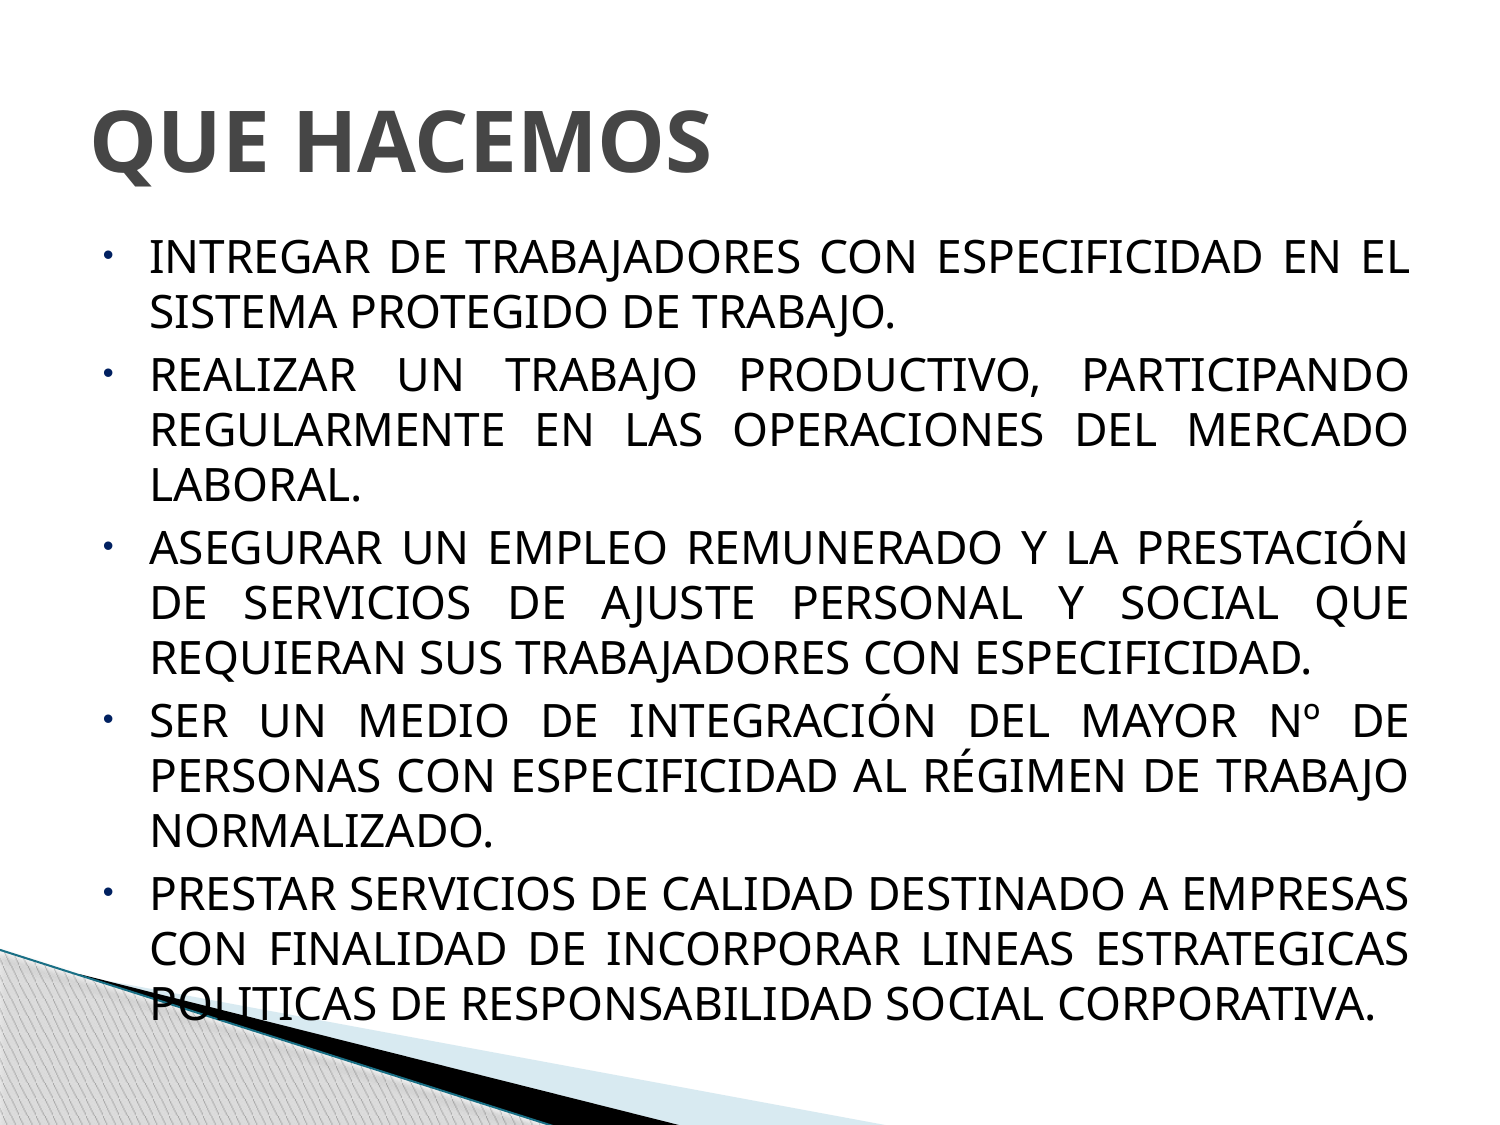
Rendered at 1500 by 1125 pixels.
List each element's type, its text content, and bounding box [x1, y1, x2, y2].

title QUE HACEMOS [75, 45, 1425, 233]
list INTREGAR DE TRABAJADORES CON ESPECIFICIDAD EN EL SISTEMA PROTEGIDO DE TRABAJO. REALIZAR UN TRABAJO PRODUCTIVO, PARTICIPANDO REGULARMENTE EN LAS OPERACIONES DEL MERCADO LABORAL. ASEGURAR UN EMPLEO REMUNERADO Y LA PRESTACIÓN DE SERVICIOS DE AJUSTE PERSONAL Y SOCIAL QUE REQUIERAN SUS TRABAJADORES CON ESPECIFICIDAD. SER UN MEDIO DE INTEGRACIÓN DEL MAYOR Nº DE PERSONAS CON ESPECIFICIDAD AL RÉGIMEN DE TRABAJO NORMALIZADO. PRESTAR SERVICIOS DE CALIDAD DESTINADO A EMPRESAS CON FINALIDAD DE INCORPORAR LINEAS ESTRATEGICAS POLITICAS DE RESPONSABILIDAD SOCIAL CORPORATIVA. [75, 233, 1425, 1079]
